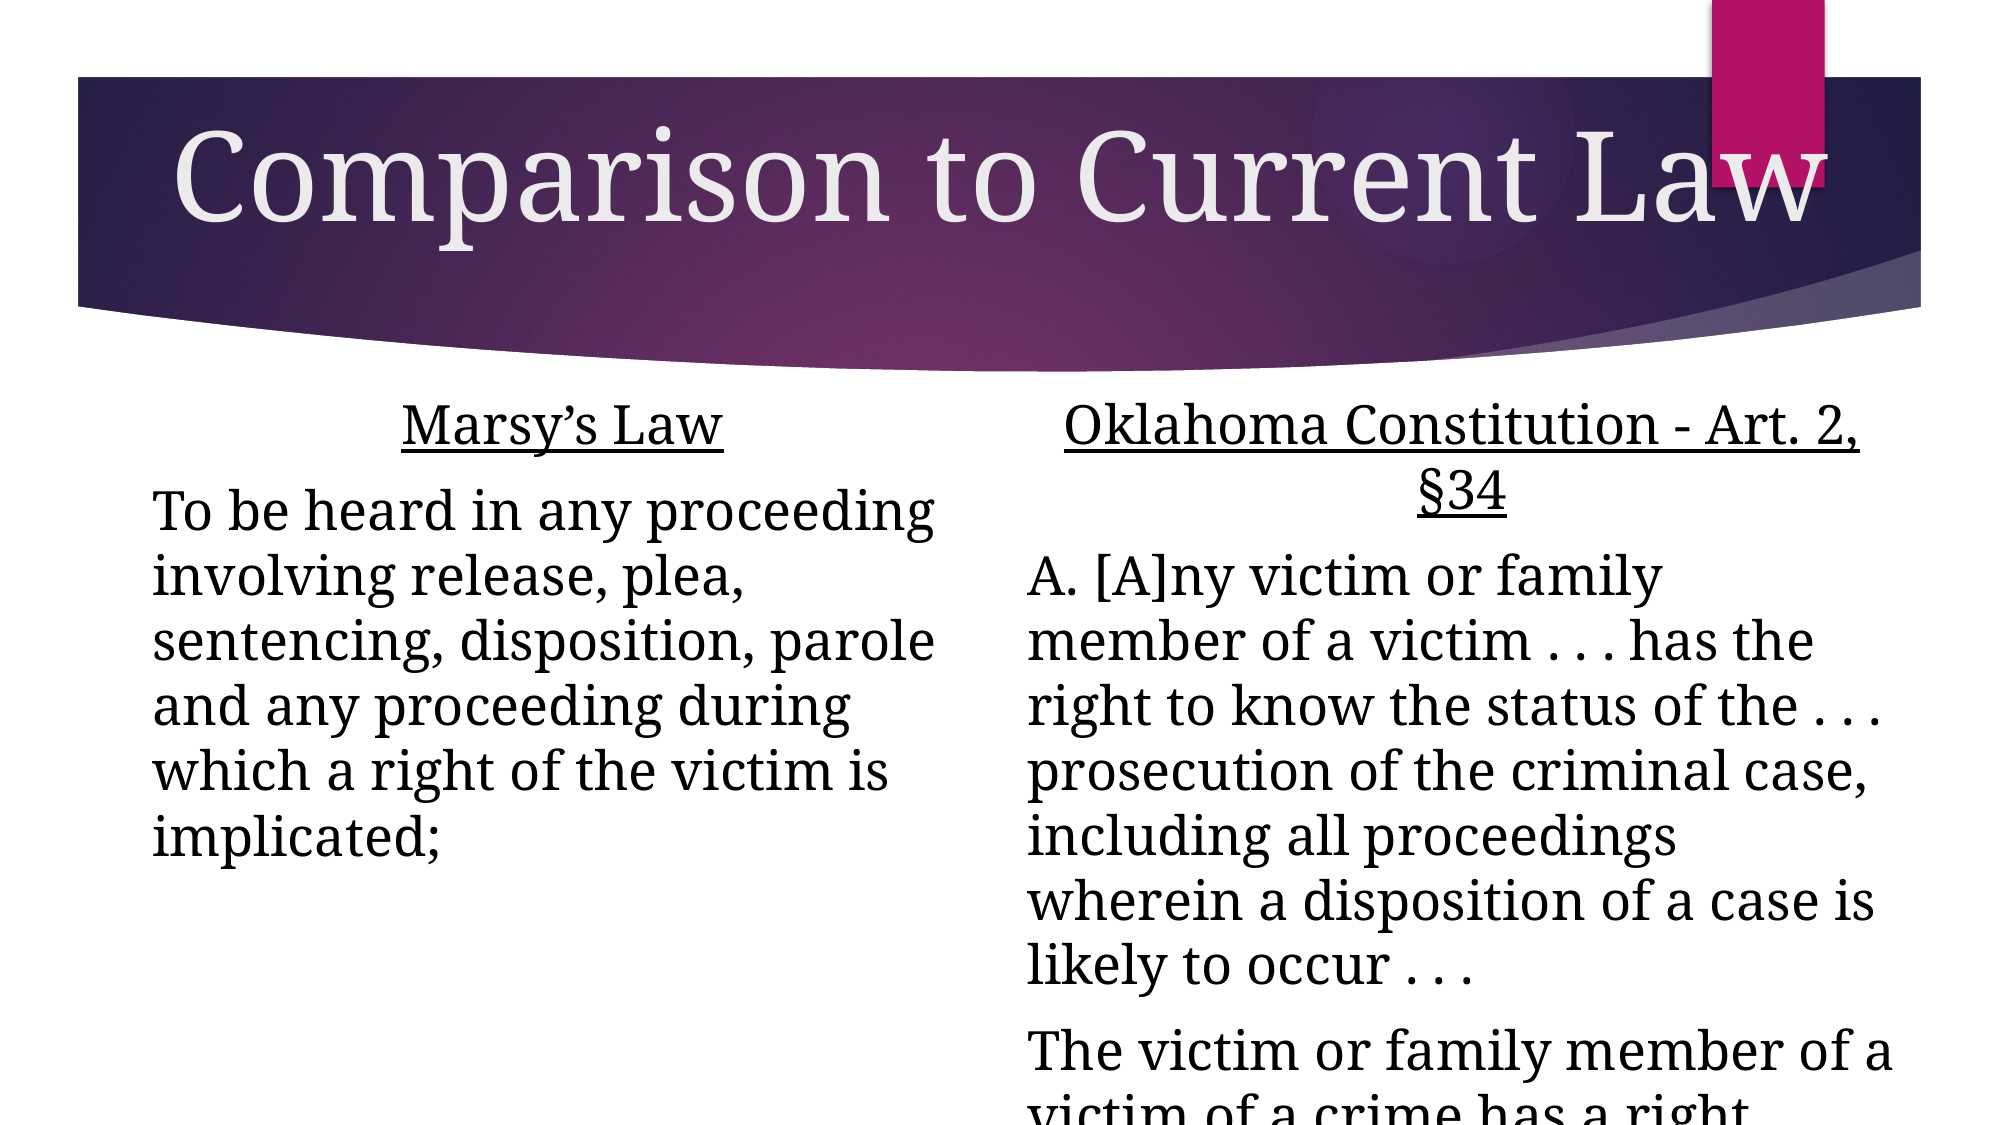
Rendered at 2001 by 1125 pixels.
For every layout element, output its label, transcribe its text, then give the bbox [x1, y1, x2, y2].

list Marsy’s Law To be heard in any proceeding involving release, plea, sentencing, disposition, parole and any proceeding during which a right of the victim is implicated; [137, 382, 988, 1014]
list Oklahoma Constitution - Art. 2, §34 A. [A]ny victim or family member of a victim . . . has the right to know the status of the . . . prosecution of the criminal case, including all proceedings wherein a disposition of a case is likely to occur . . . The victim or family member of a victim of a crime has a right . . . to be heard at any sentencing or parole hearing. [1012, 382, 1912, 1103]
title Comparison to Current Law [137, 86, 1863, 256]
